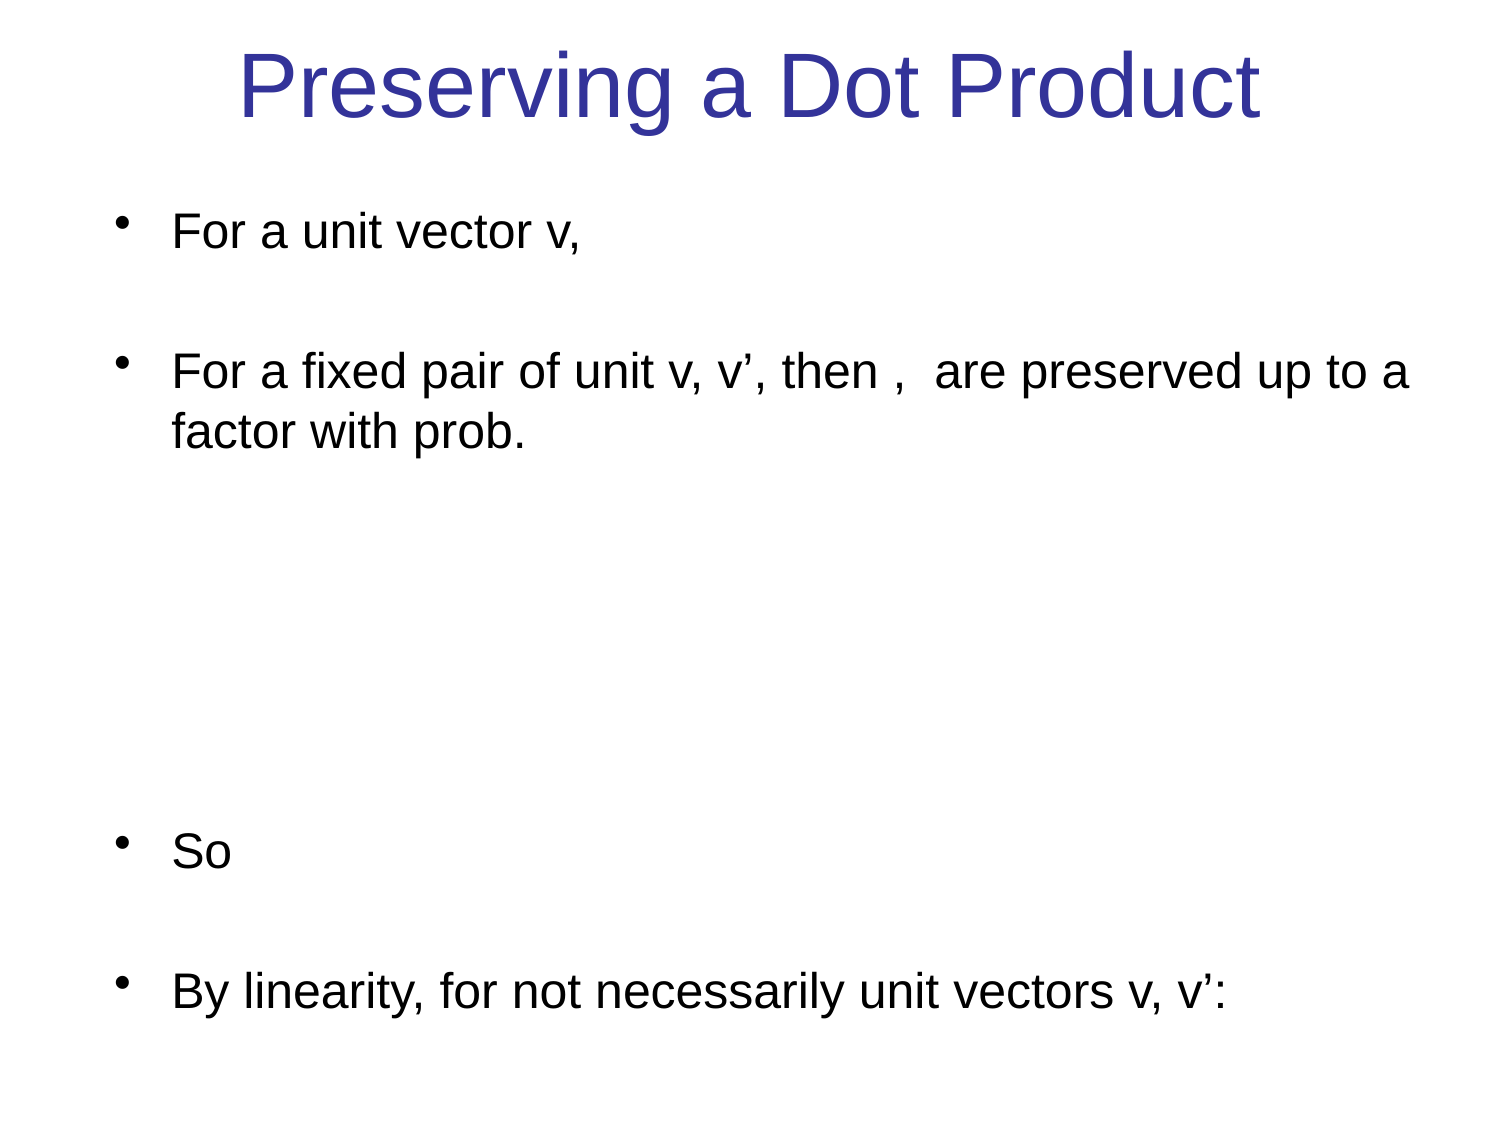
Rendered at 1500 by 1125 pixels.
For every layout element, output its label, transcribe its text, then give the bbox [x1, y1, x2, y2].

title Preserving a Dot Product [75, 0, 1425, 175]
